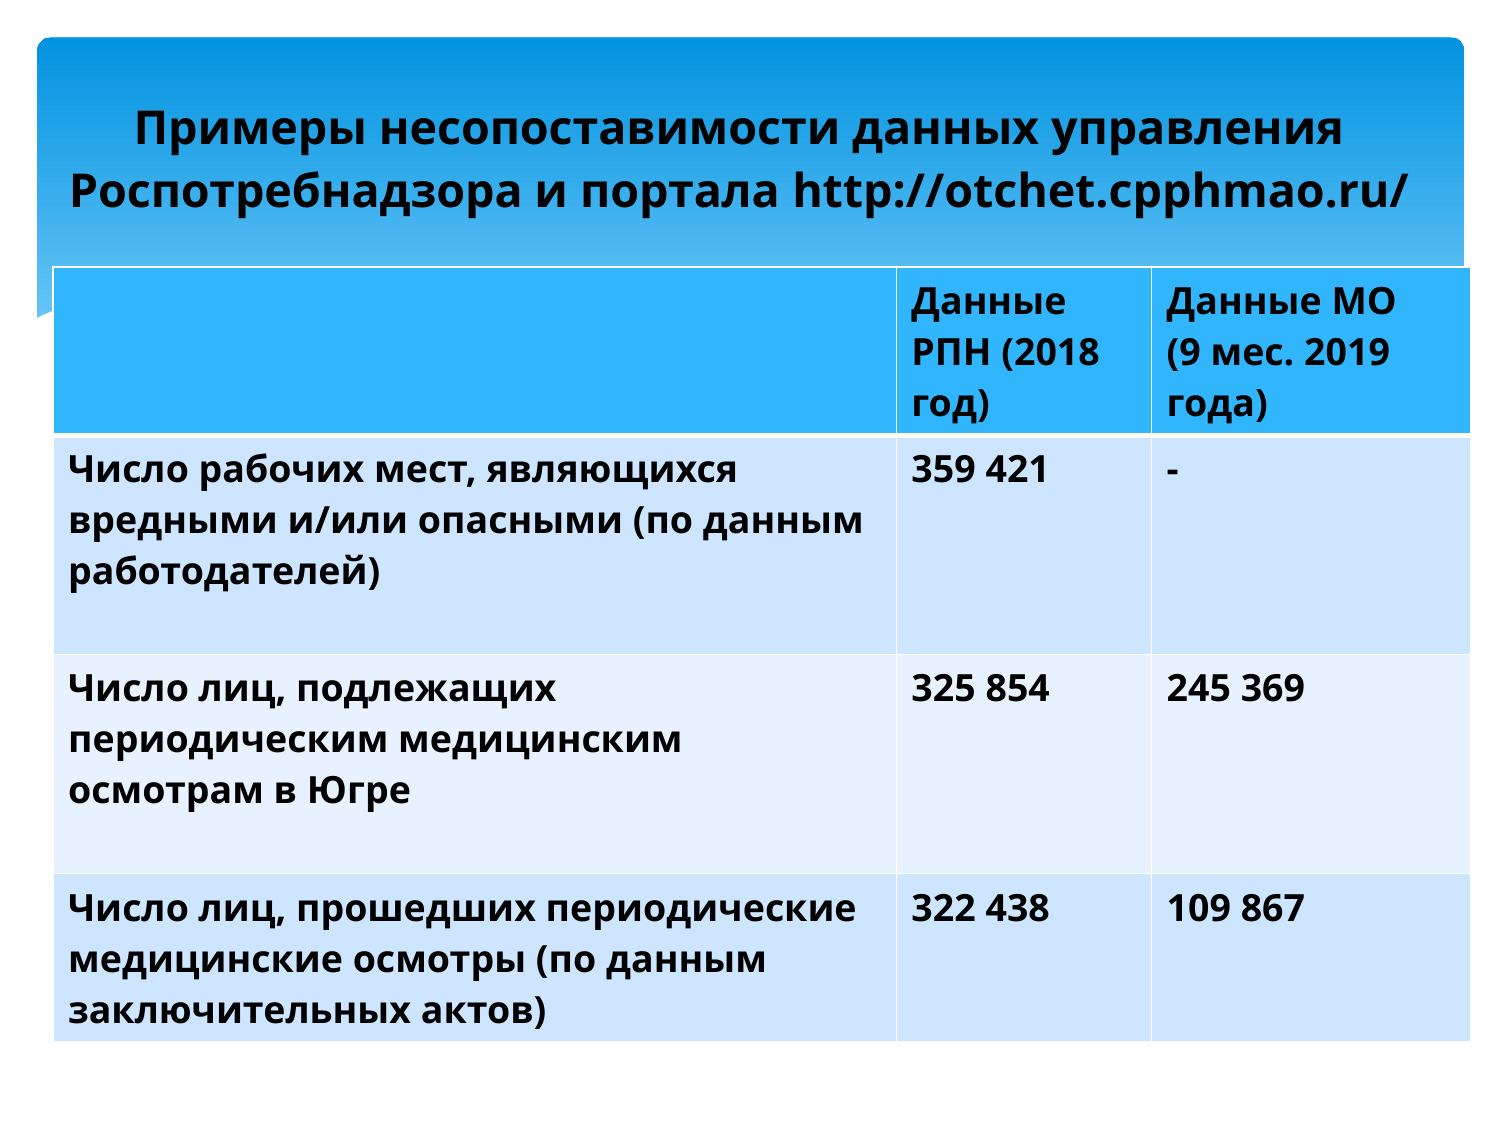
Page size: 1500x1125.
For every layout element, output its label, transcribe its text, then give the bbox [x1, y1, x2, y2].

table_cell 245 369 [1152, 655, 1470, 873]
table_cell Число лиц, прошедших периодические медицинские осмотры (по данным заключительных актов) [54, 874, 896, 1041]
table_header Данные МО (9 мес. 2019 года) [1152, 268, 1470, 433]
table_cell 359 421 [897, 438, 1151, 654]
title Примеры несопоставимости данных управления Роспотребнадзора и портала http://otchet.cpphmao.ru/ [53, 55, 1425, 261]
table_cell Число лиц, подлежащих периодическим медицинским осмотрам в Югре [54, 655, 896, 873]
table_cell 322 438 [897, 874, 1151, 1041]
table_cell Число рабочих мест, являющихся вредными и/или опасными (по данным работодателей) [54, 438, 896, 654]
table_cell 109 867 [1152, 874, 1470, 1041]
table_header [54, 268, 896, 433]
table_cell - [1152, 438, 1470, 654]
table_header Данные РПН (2018 год) [897, 268, 1151, 433]
table_cell 325 854 [897, 655, 1151, 873]
